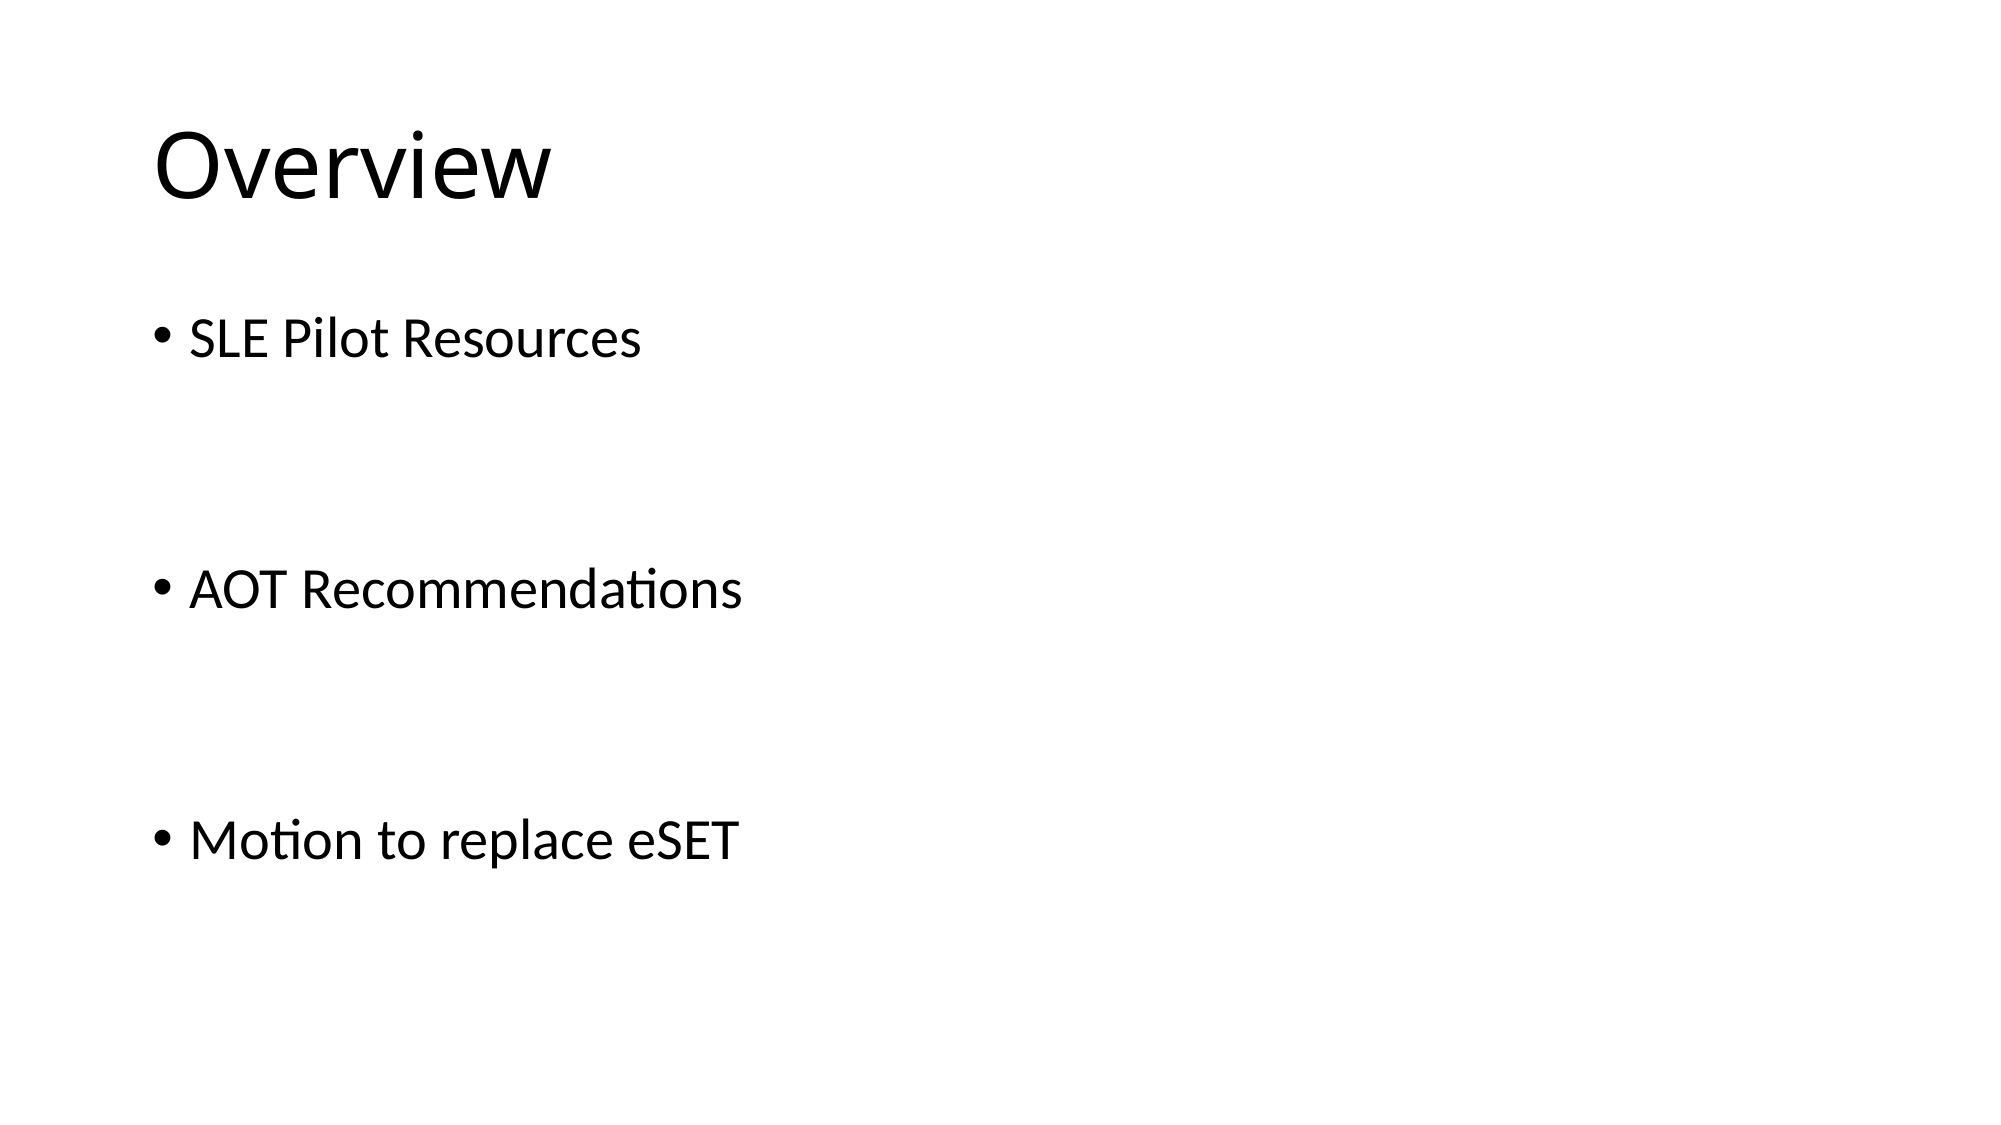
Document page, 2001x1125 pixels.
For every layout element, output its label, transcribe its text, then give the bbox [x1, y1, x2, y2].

title Overview [137, 59, 1863, 278]
list SLE Pilot Resources AOT Recommendations Motion to replace eSET [137, 299, 1863, 1048]
